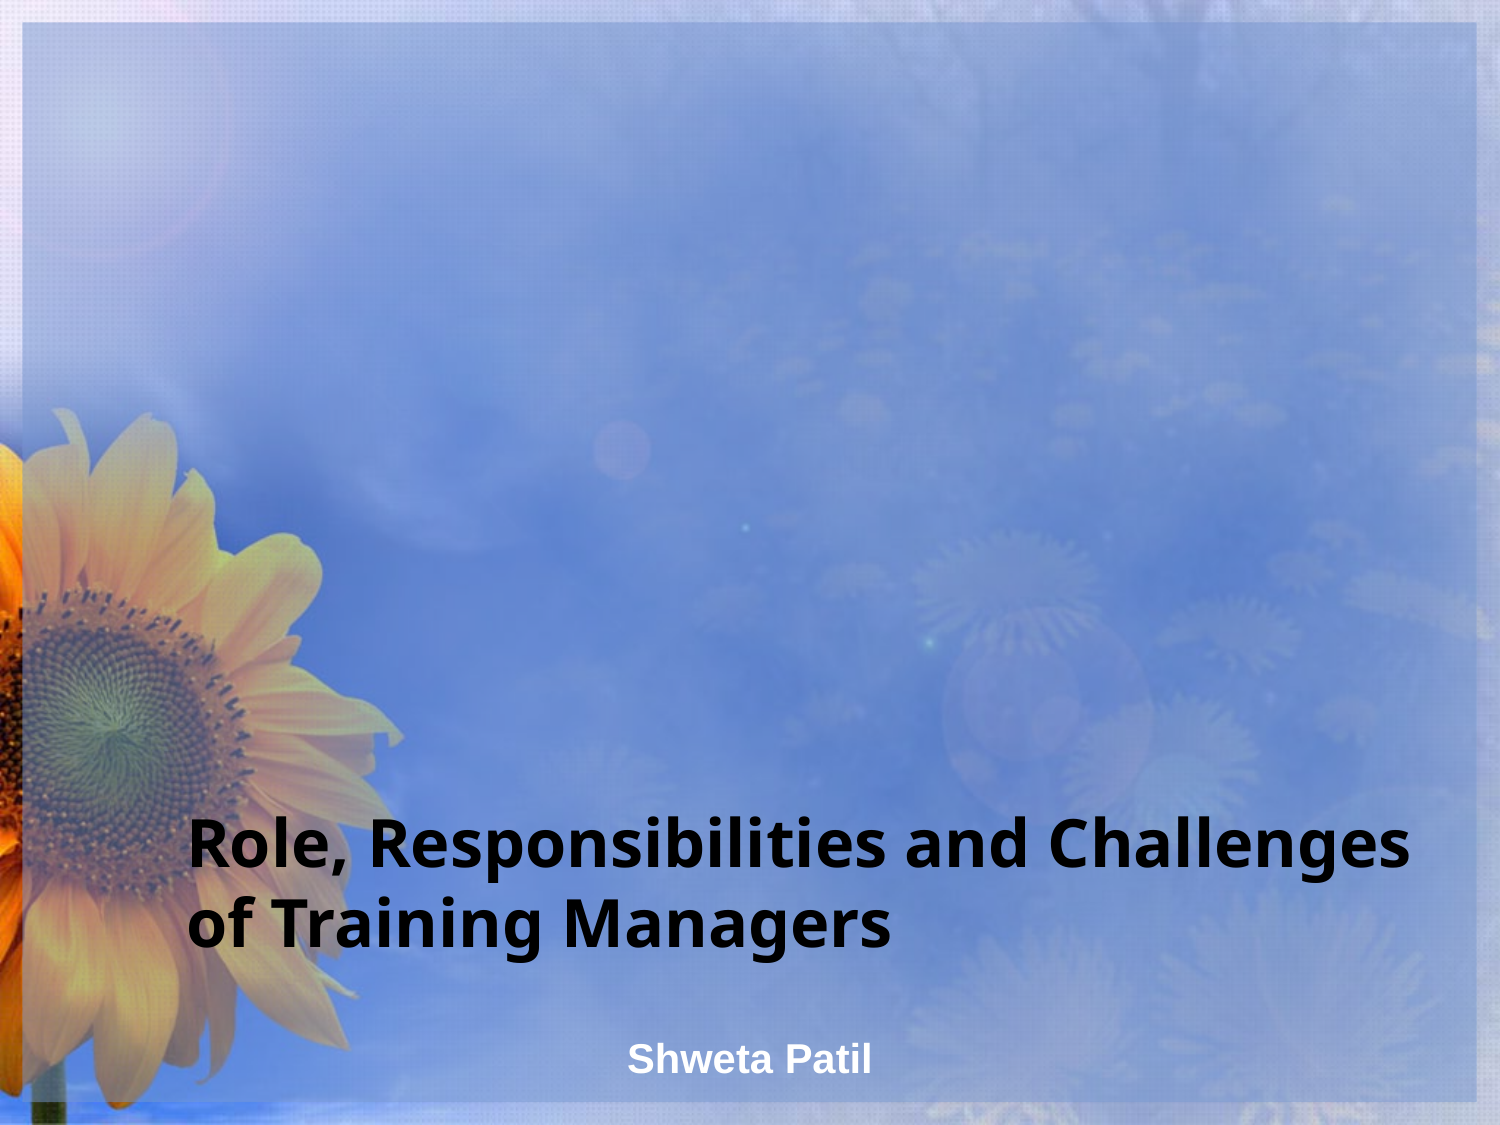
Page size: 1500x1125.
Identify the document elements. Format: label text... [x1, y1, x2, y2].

picture [0, 0, 1500, 1125]
title Role, Responsibilities and Challenges of Training Managers [170, 633, 1447, 969]
footer Shweta Patil [512, 1024, 988, 1103]
